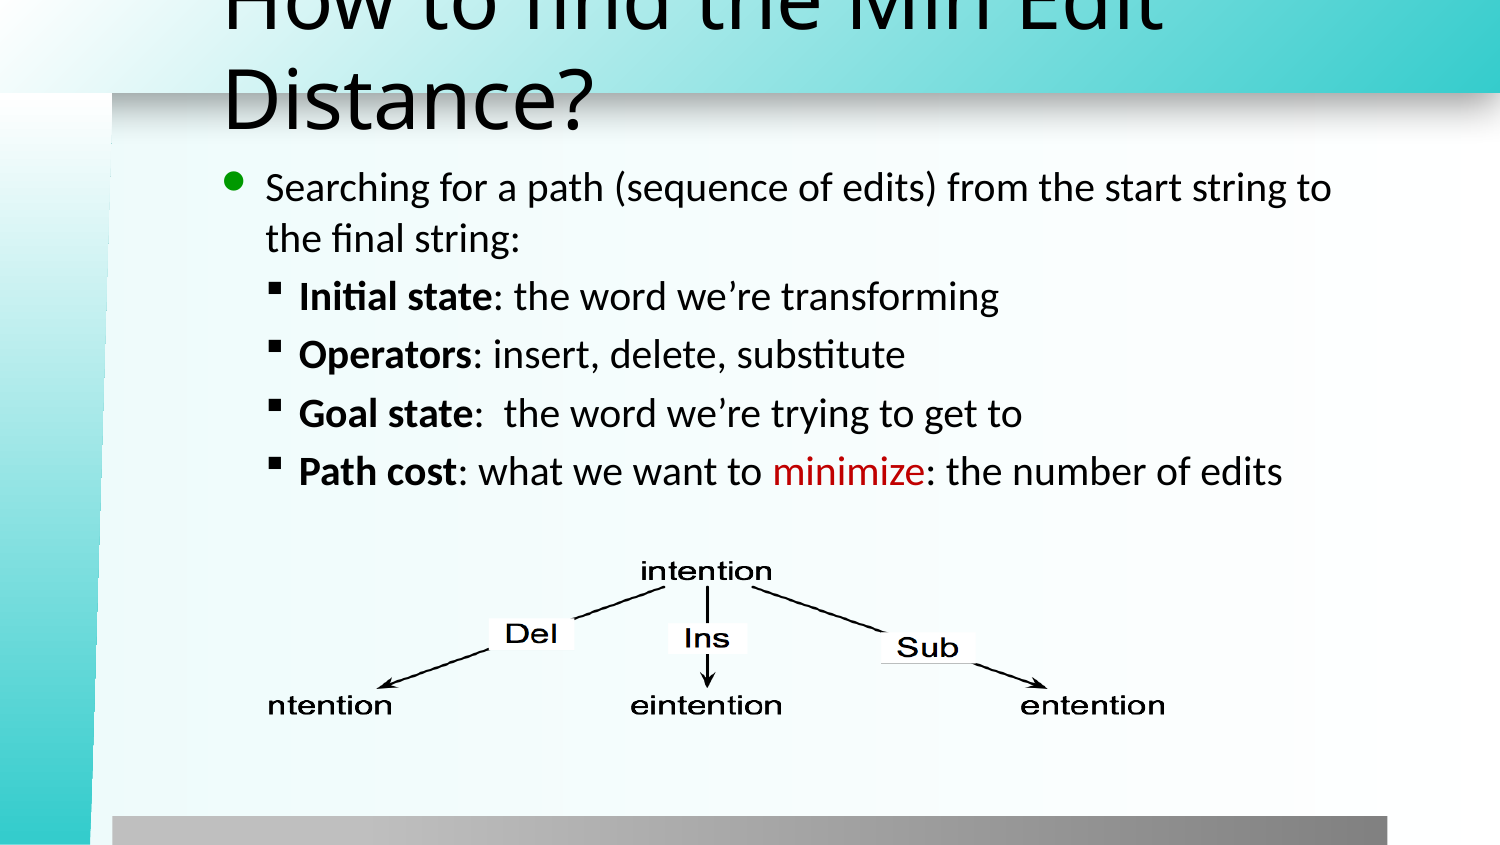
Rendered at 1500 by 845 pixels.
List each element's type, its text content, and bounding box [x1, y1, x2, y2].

list Searching for a path (sequence of edits) from the start string to the final string: Initial state: the word we’re transforming Operators: insert, delete, substitute Goal state: the word we’re trying to get to Path cost: what we want to minimize: the number of edits [206, 152, 1388, 805]
picture [249, 553, 1188, 723]
title How to find the Min Edit Distance? [206, 0, 1500, 94]
